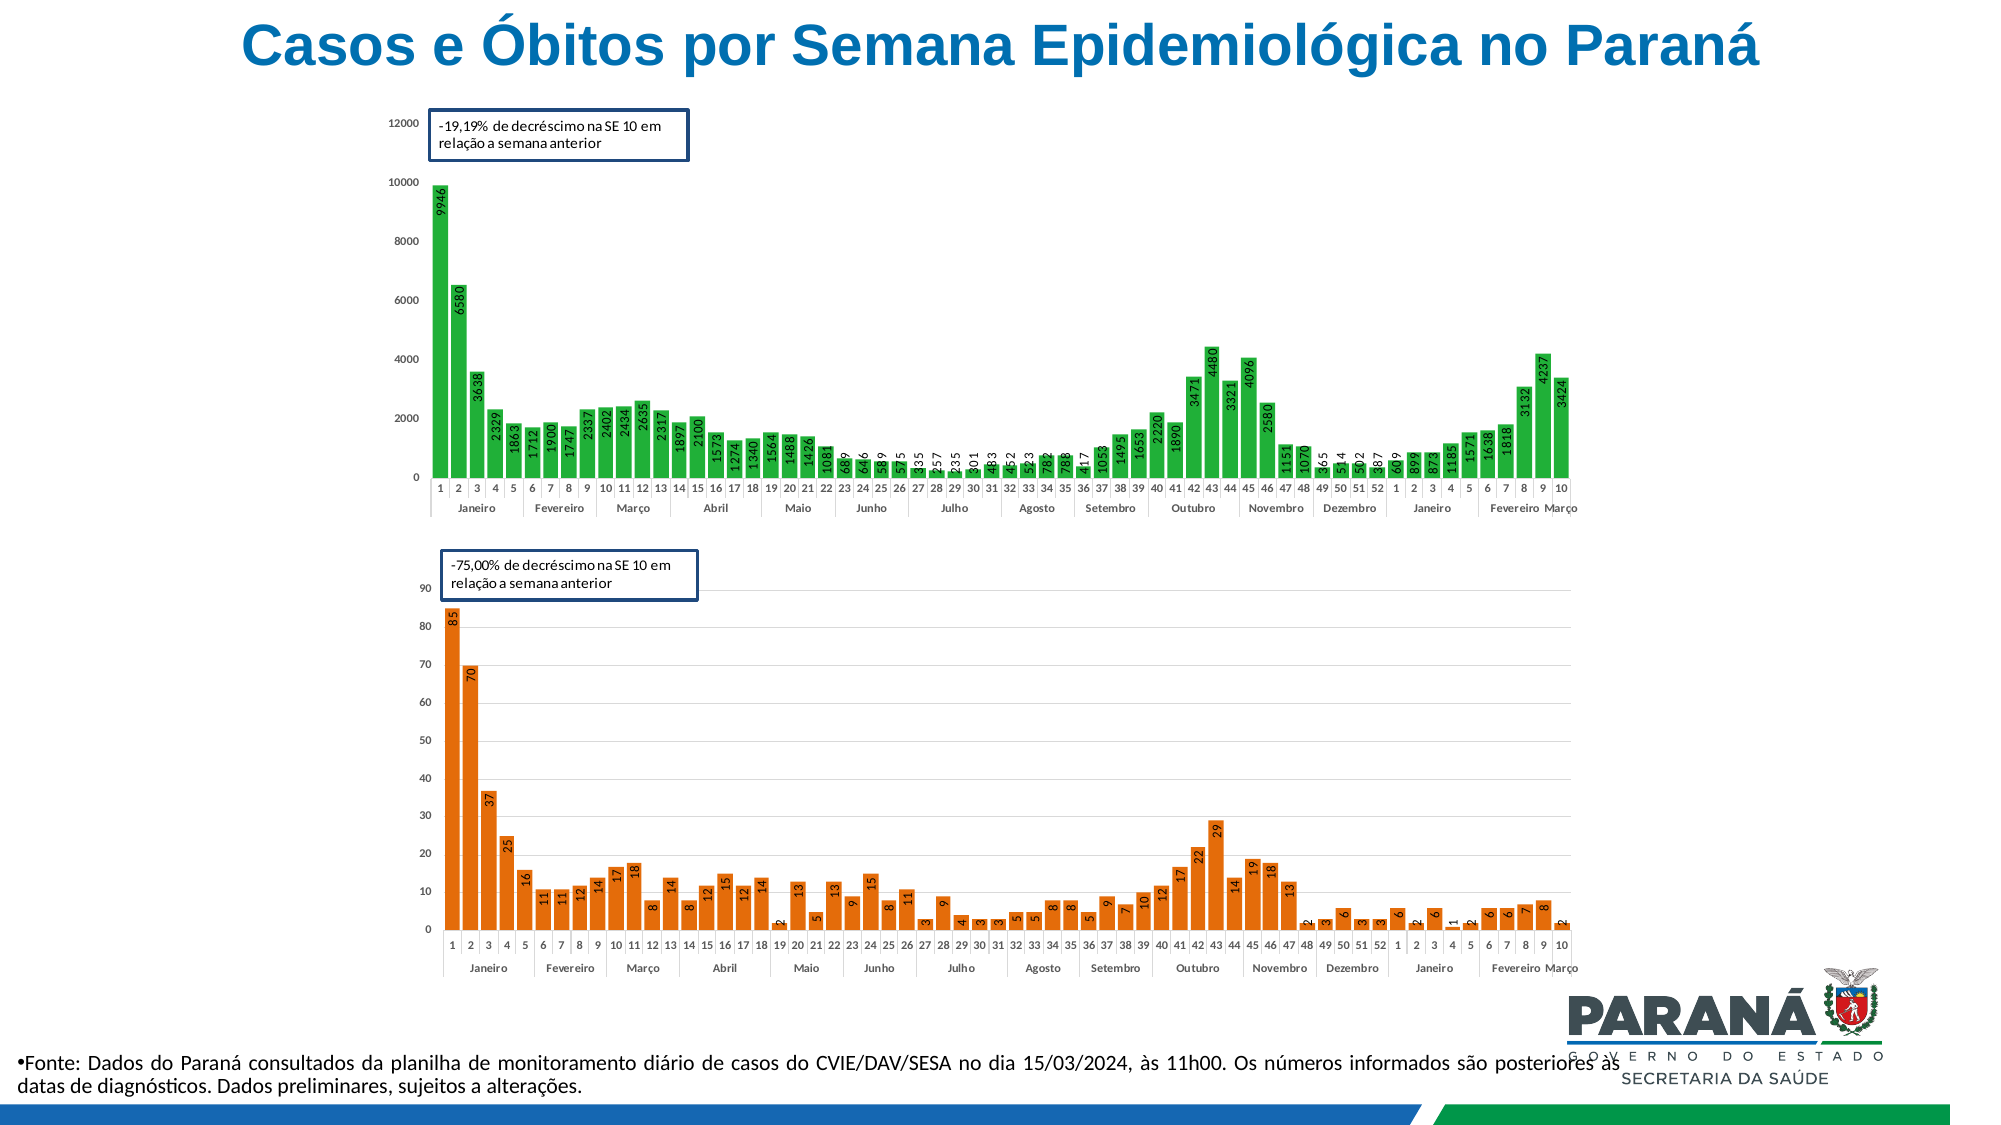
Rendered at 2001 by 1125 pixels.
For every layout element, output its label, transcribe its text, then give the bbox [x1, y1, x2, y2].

title Casos e Óbitos por Semana Epidemiológica no Paraná [2, 7, 2000, 224]
list Fonte: Dados do Paraná consultados da planilha de monitoramento diário de casos do CVIE/DAV/SESA no dia 15/03/2024, às 11h00. Os números informados são posteriores às datas de diagnósticos. Dados preliminares, sujeitos a alterações. [2, 985, 1638, 1106]
picture [373, 106, 1883, 1089]
